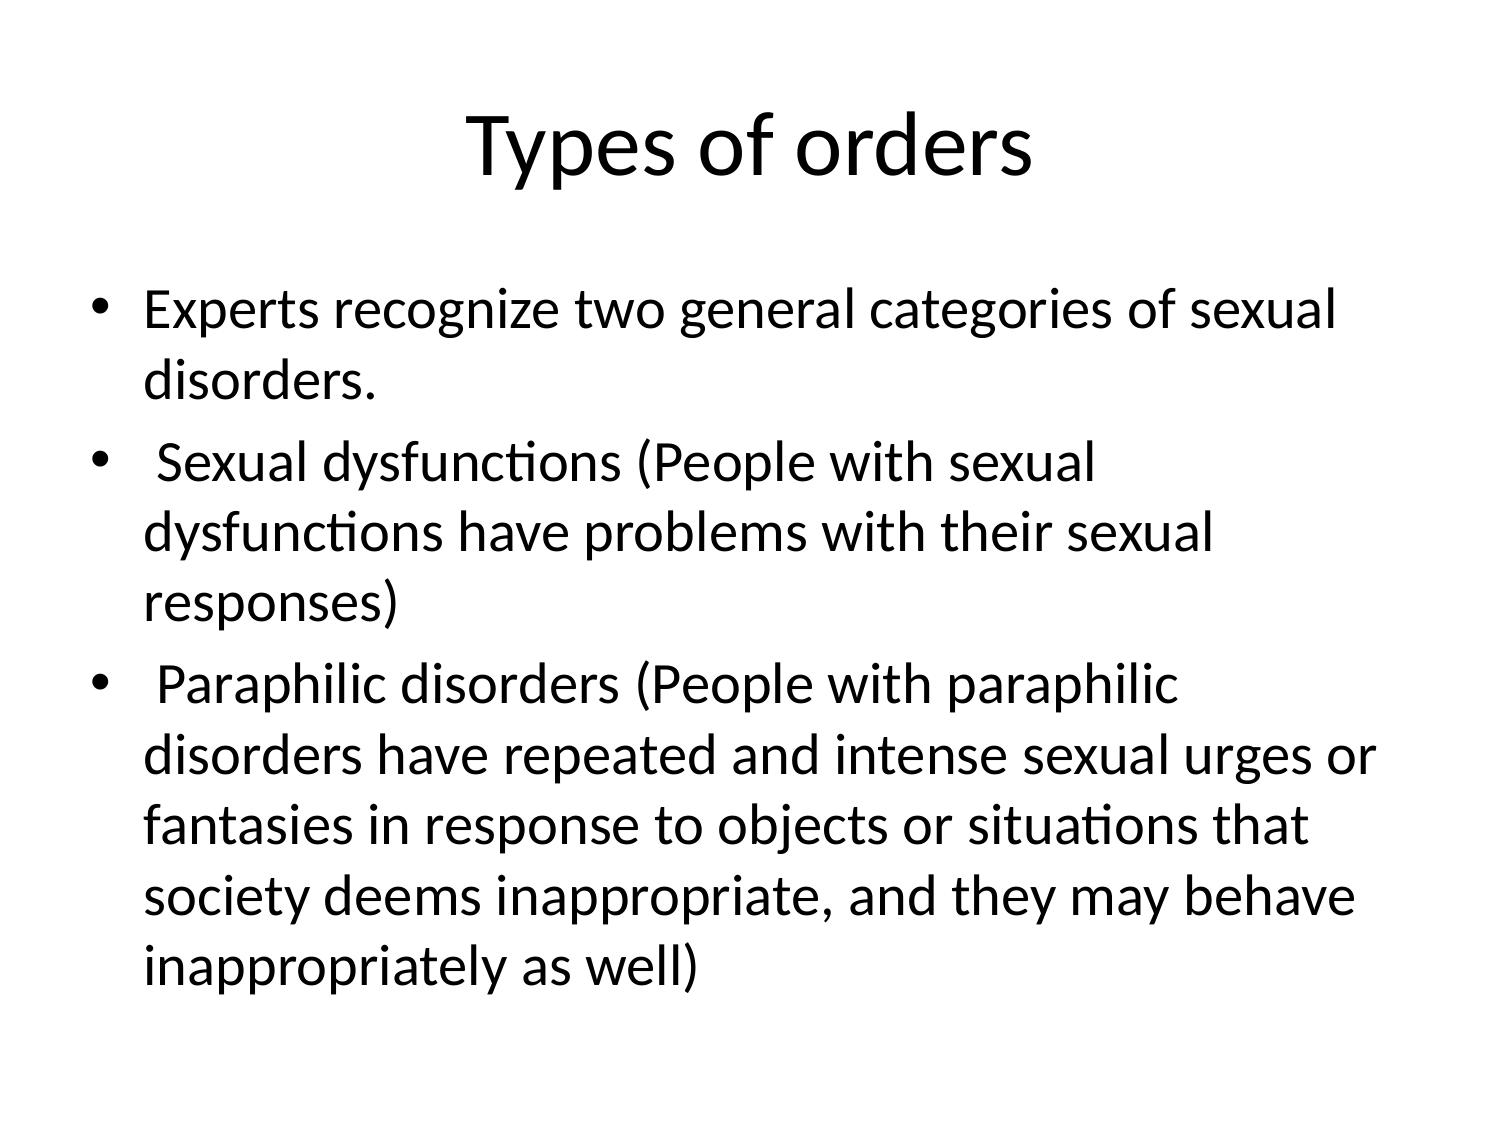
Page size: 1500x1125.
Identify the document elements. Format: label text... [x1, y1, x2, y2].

title Types of orders [75, 45, 1425, 233]
list Experts recognize two general categories of sexual disorders. Sexual dysfunctions (People with sexual dysfunctions have problems with their sexual responses) Paraphilic disorders (People with paraphilic disorders have repeated and intense sexual urges or fantasies in response to objects or situations that society deems inappropriate, and they may behave inappropriately as well) [75, 262, 1425, 1005]
